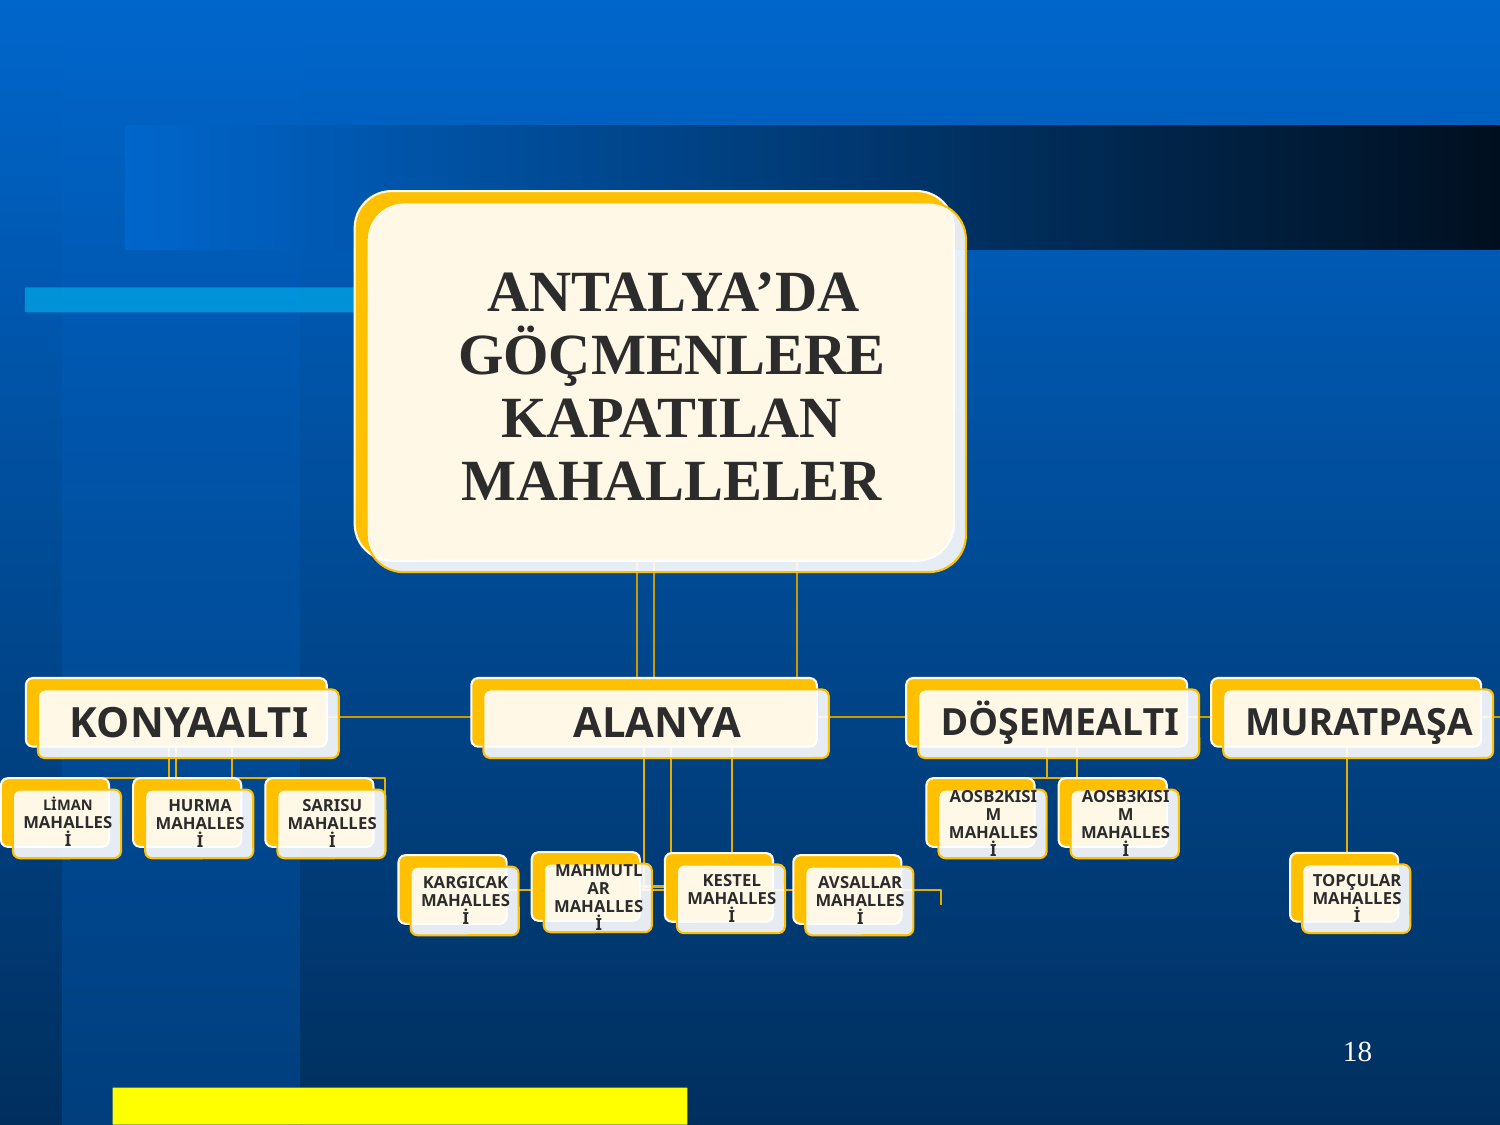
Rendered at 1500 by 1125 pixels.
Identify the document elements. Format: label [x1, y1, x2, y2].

text_box [0, 9, 1495, 1125]
